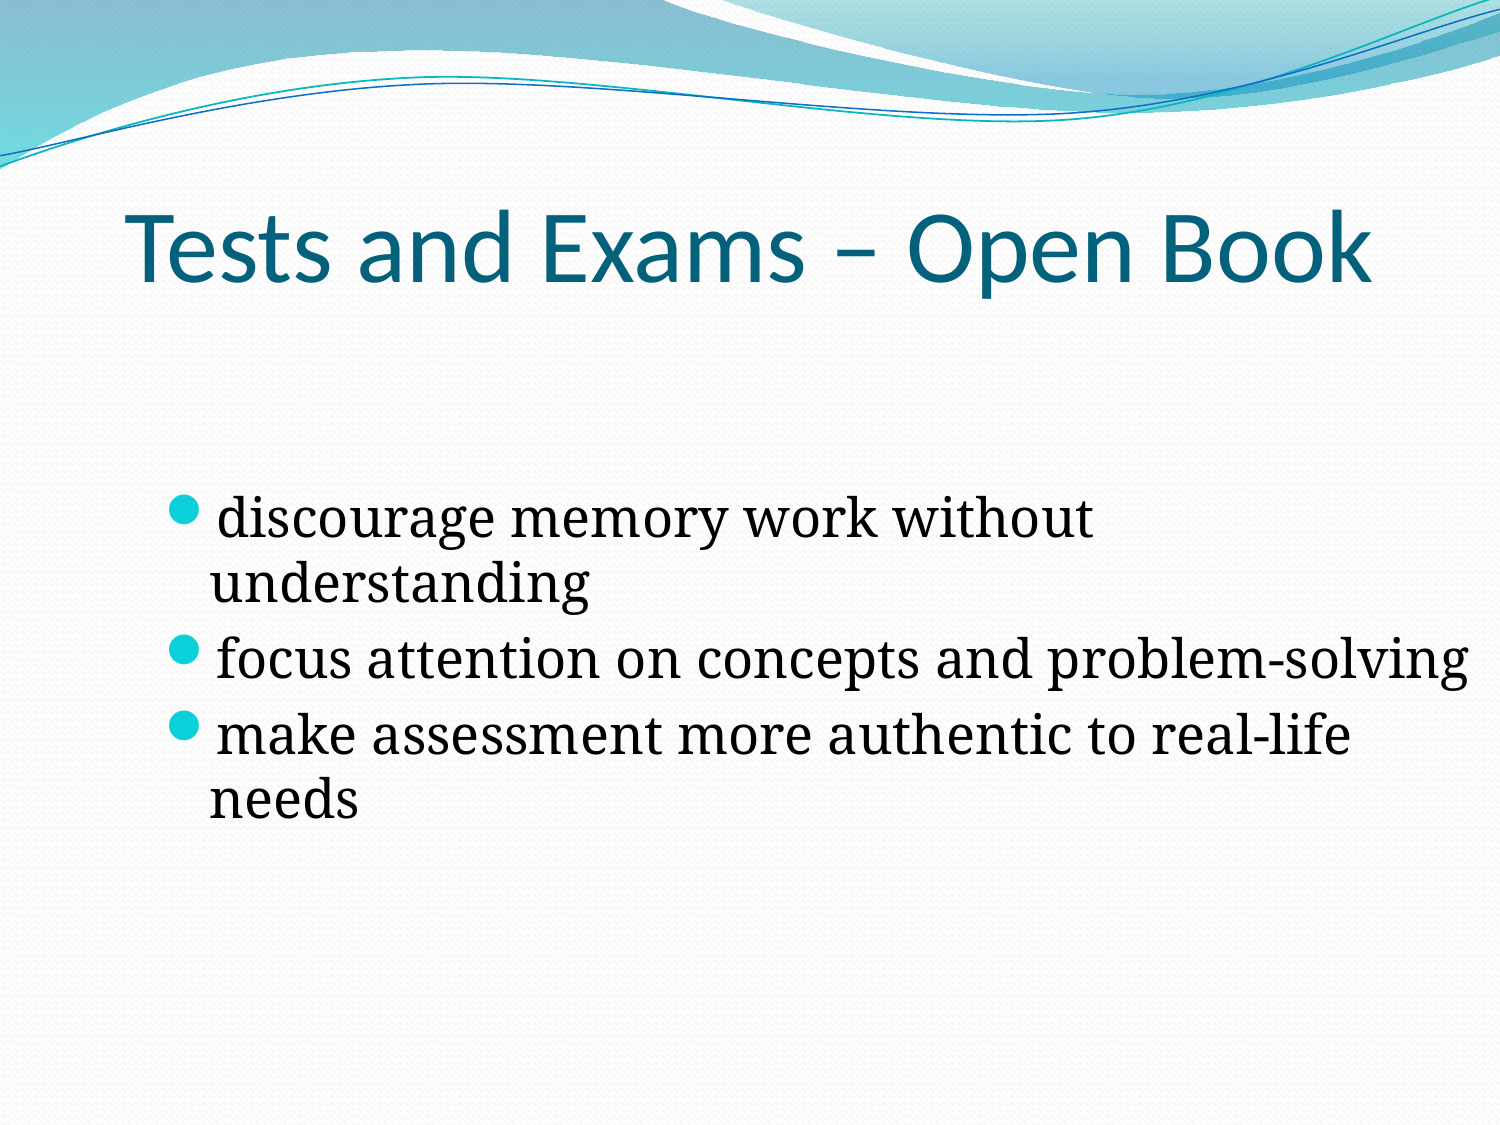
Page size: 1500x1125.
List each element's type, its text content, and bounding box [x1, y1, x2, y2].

title Tests and Exams – Open Book [75, 115, 1425, 303]
list discourage memory work without understanding focus attention on concepts and problem-solving make assessment more authentic to real-life needs [150, 476, 1500, 794]
